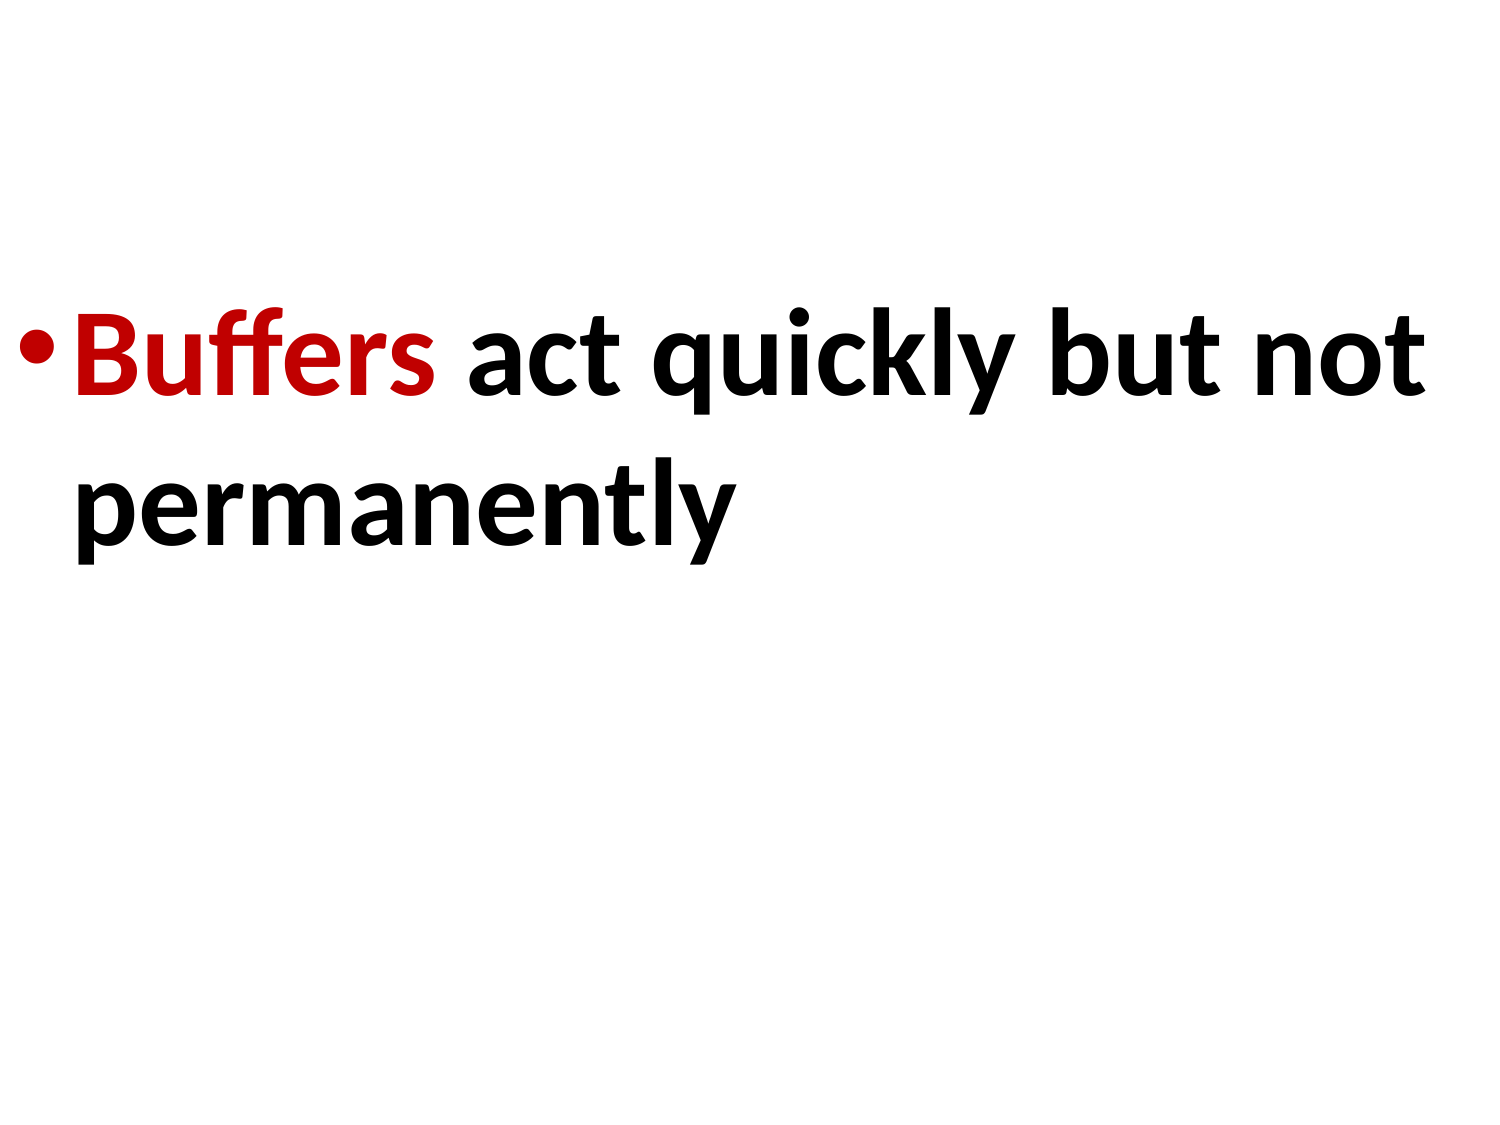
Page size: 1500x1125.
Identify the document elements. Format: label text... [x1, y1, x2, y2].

list Buffers act quickly but not permanently [0, 262, 1500, 1005]
